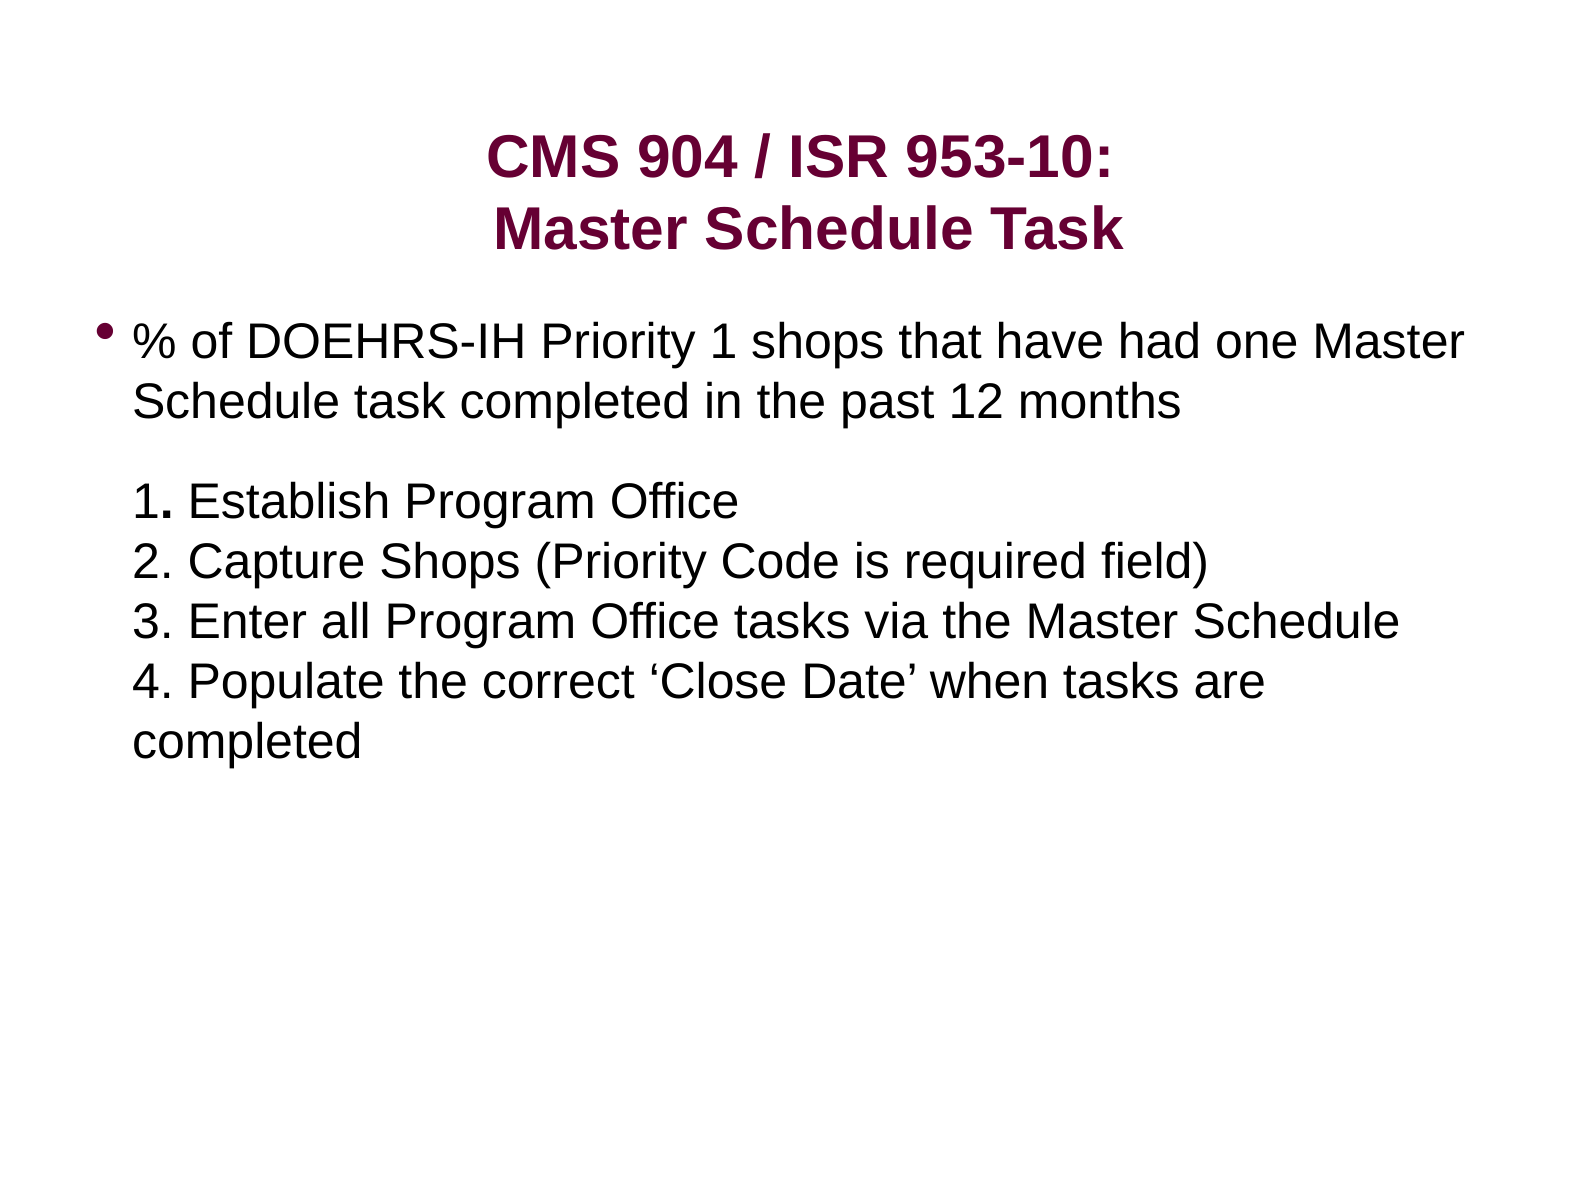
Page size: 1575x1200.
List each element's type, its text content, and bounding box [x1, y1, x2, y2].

list % of DOEHRS-IH Priority 1 shops that have had one Master Schedule task completed in the past 12 months 1. Establish Program Office 2. Capture Shops (Priority Code is required field) 3. Enter all Program Office tasks via the Master Schedule 4. Populate the correct ‘Close Date’ when tasks are completed [78, 300, 1497, 1094]
title CMS 904 / ISR 953-10: Master Schedule Task [100, 102, 1519, 206]
